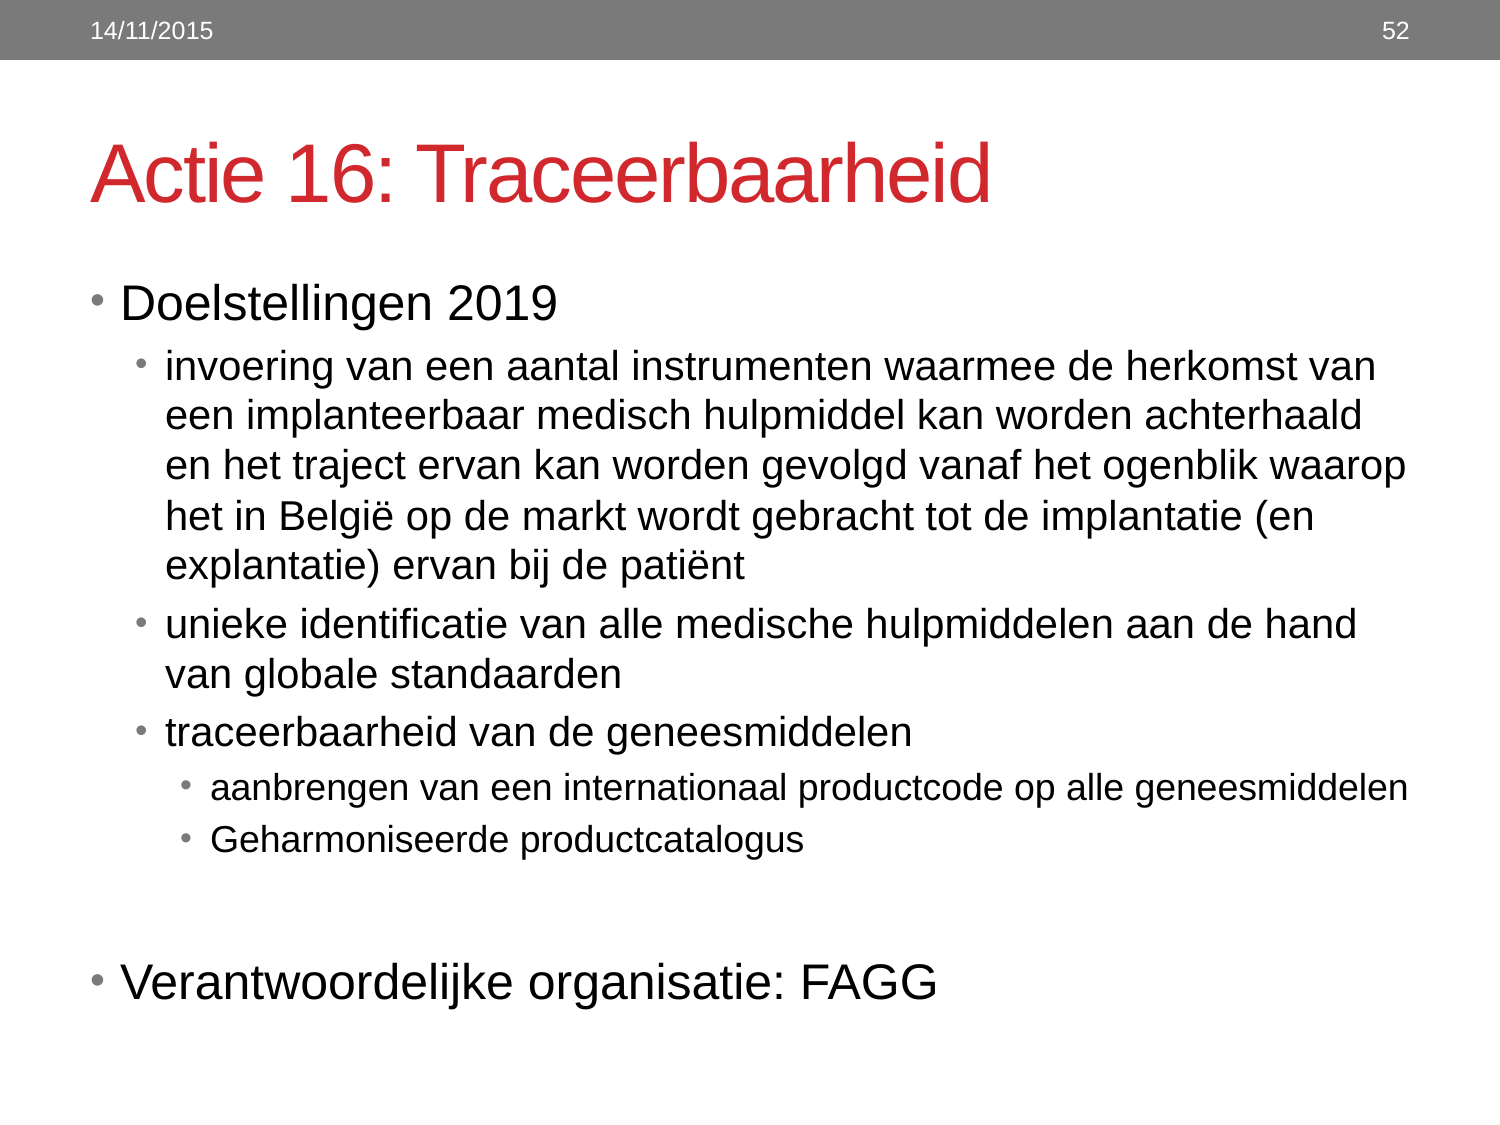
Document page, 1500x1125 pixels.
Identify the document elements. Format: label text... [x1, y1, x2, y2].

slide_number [75, 3, 550, 57]
slide_number 52 [1250, 3, 1425, 57]
title Actie 16: Traceerbaarheid [75, 87, 1425, 250]
list Doelstellingen 2019 invoering van een aantal instrumenten waarmee de herkomst van een implanteerbaar medisch hulpmiddel kan worden achterhaald en het traject ervan kan worden gevolgd vanaf het ogenblik waarop het in België op de markt wordt gebracht tot de implantatie (en explantatie) ervan bij de patiënt unieke identificatie van alle medische hulpmiddelen aan de hand van globale standaarden traceerbaarheid van de geneesmiddelen aanbrengen van een internationaal productcode op alle geneesmiddelen Geharmoniseerde productcatalogus Verantwoordelijke organisatie: FAGG [75, 262, 1425, 1063]
